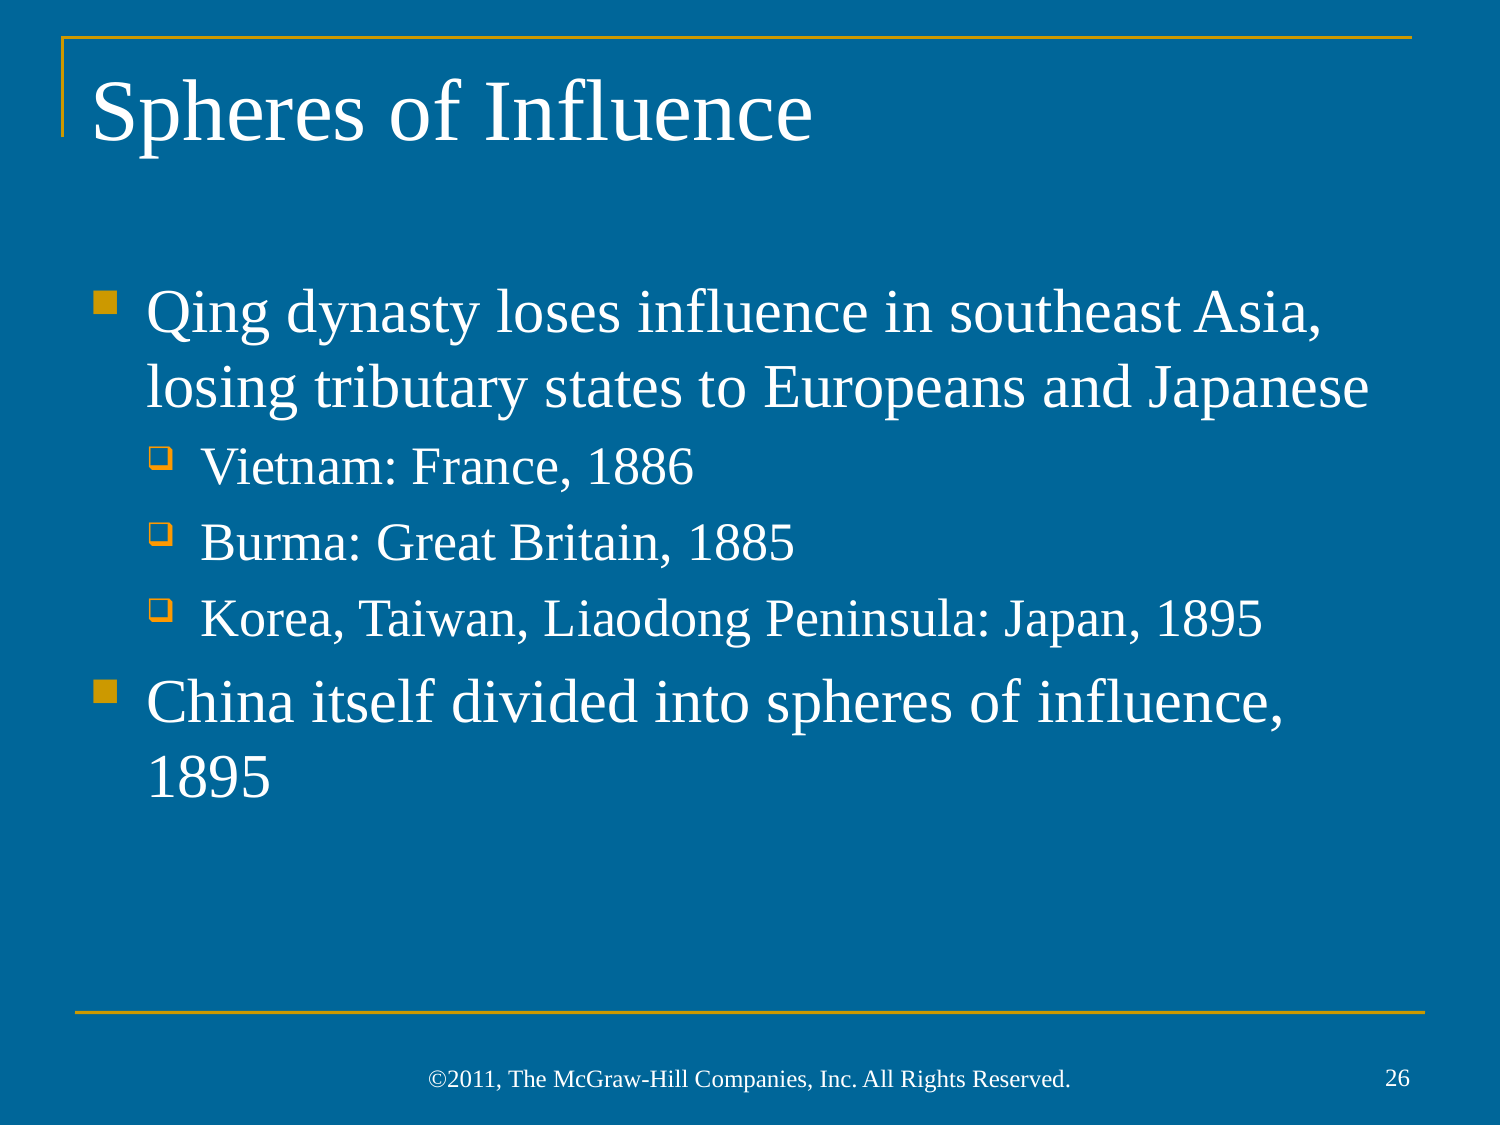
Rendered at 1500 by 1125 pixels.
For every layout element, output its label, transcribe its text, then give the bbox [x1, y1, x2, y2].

list Qing dynasty loses influence in southeast Asia, losing tributary states to Europeans and Japanese Vietnam: France, 1886 Burma: Great Britain, 1885 Korea, Taiwan, Liaodong Peninsula: Japan, 1895 China itself divided into spheres of influence, 1895 [74, 262, 1426, 1006]
slide_number 26 [1074, 1023, 1426, 1100]
title Spheres of Influence [74, 45, 1426, 233]
footer ©2011, The McGraw-Hill Companies, Inc. All Rights Reserved. [324, 1024, 1176, 1101]
